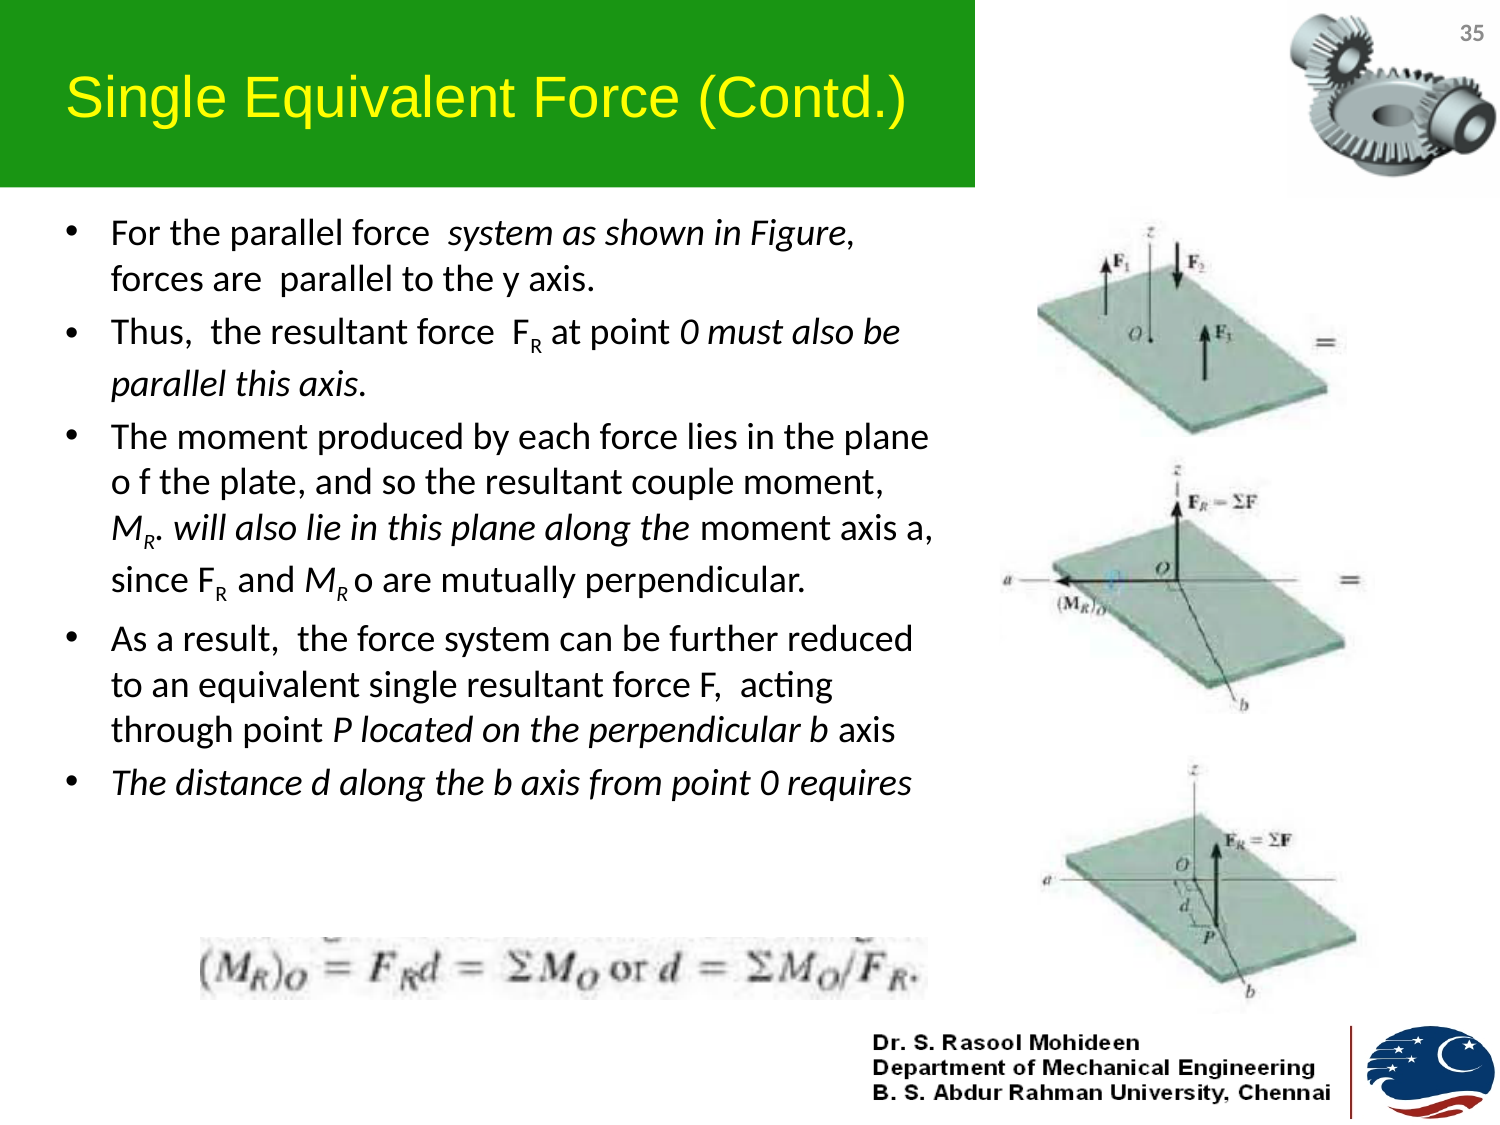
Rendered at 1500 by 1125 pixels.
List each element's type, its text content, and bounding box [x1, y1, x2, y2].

text_box Single Equivalent Force (Contd.) [0, 0, 975, 188]
picture [199, 937, 928, 1001]
picture [1037, 737, 1398, 1015]
picture [1287, 0, 1500, 198]
list For the parallel force system as shown in Figure, forces are parallel to the y axis. Thus, the resultant force FR at point 0 must also be parallel this axis. The moment produced by each force lies in the plane o f the plate, and so the resultant couple moment, MR. will also lie in this plane along the moment axis a, since FR and MR o are mutually perpendicular. As a result, the force system can be further reduced to an equivalent single resultant force F, acting through point P located on the perpendicular b axis The distance d along the b axis from point 0 requires [50, 200, 950, 943]
picture [862, 1024, 1500, 1125]
picture [999, 199, 1376, 715]
slide_number 35 [1362, 0, 1500, 63]
